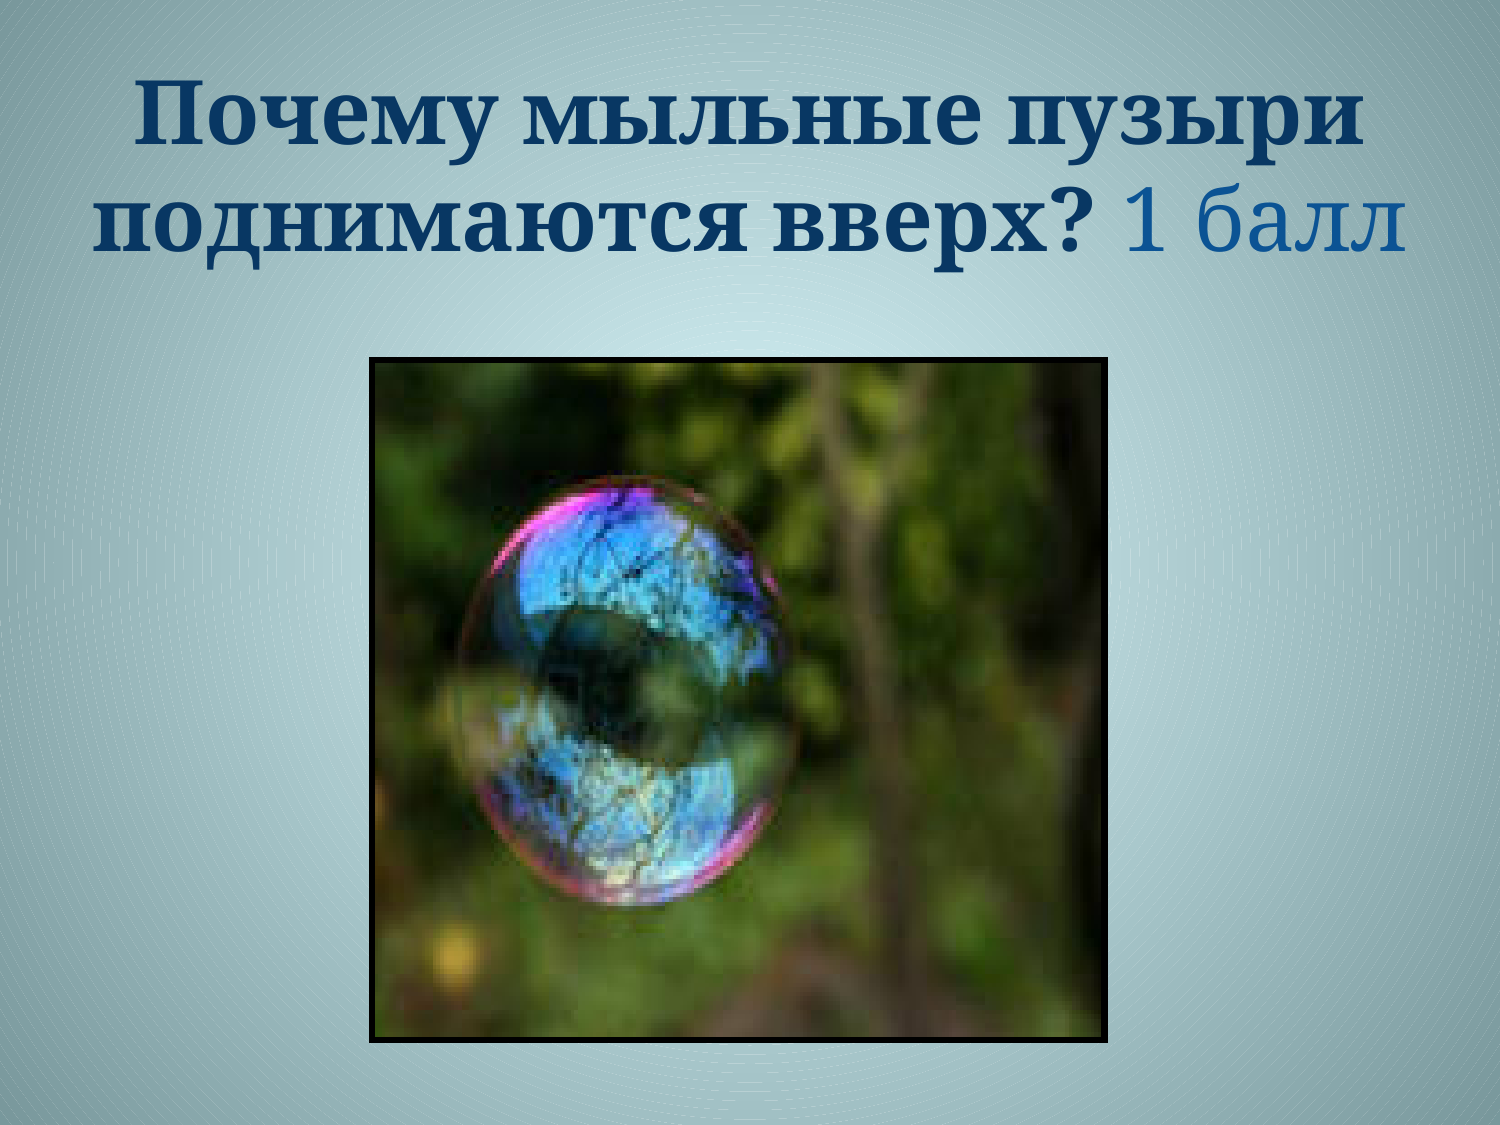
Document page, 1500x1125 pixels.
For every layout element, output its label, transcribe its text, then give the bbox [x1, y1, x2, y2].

title Почему мыльные пузыри поднимаются вверх? 1 балл [75, 45, 1425, 387]
picture [374, 362, 1102, 1037]
